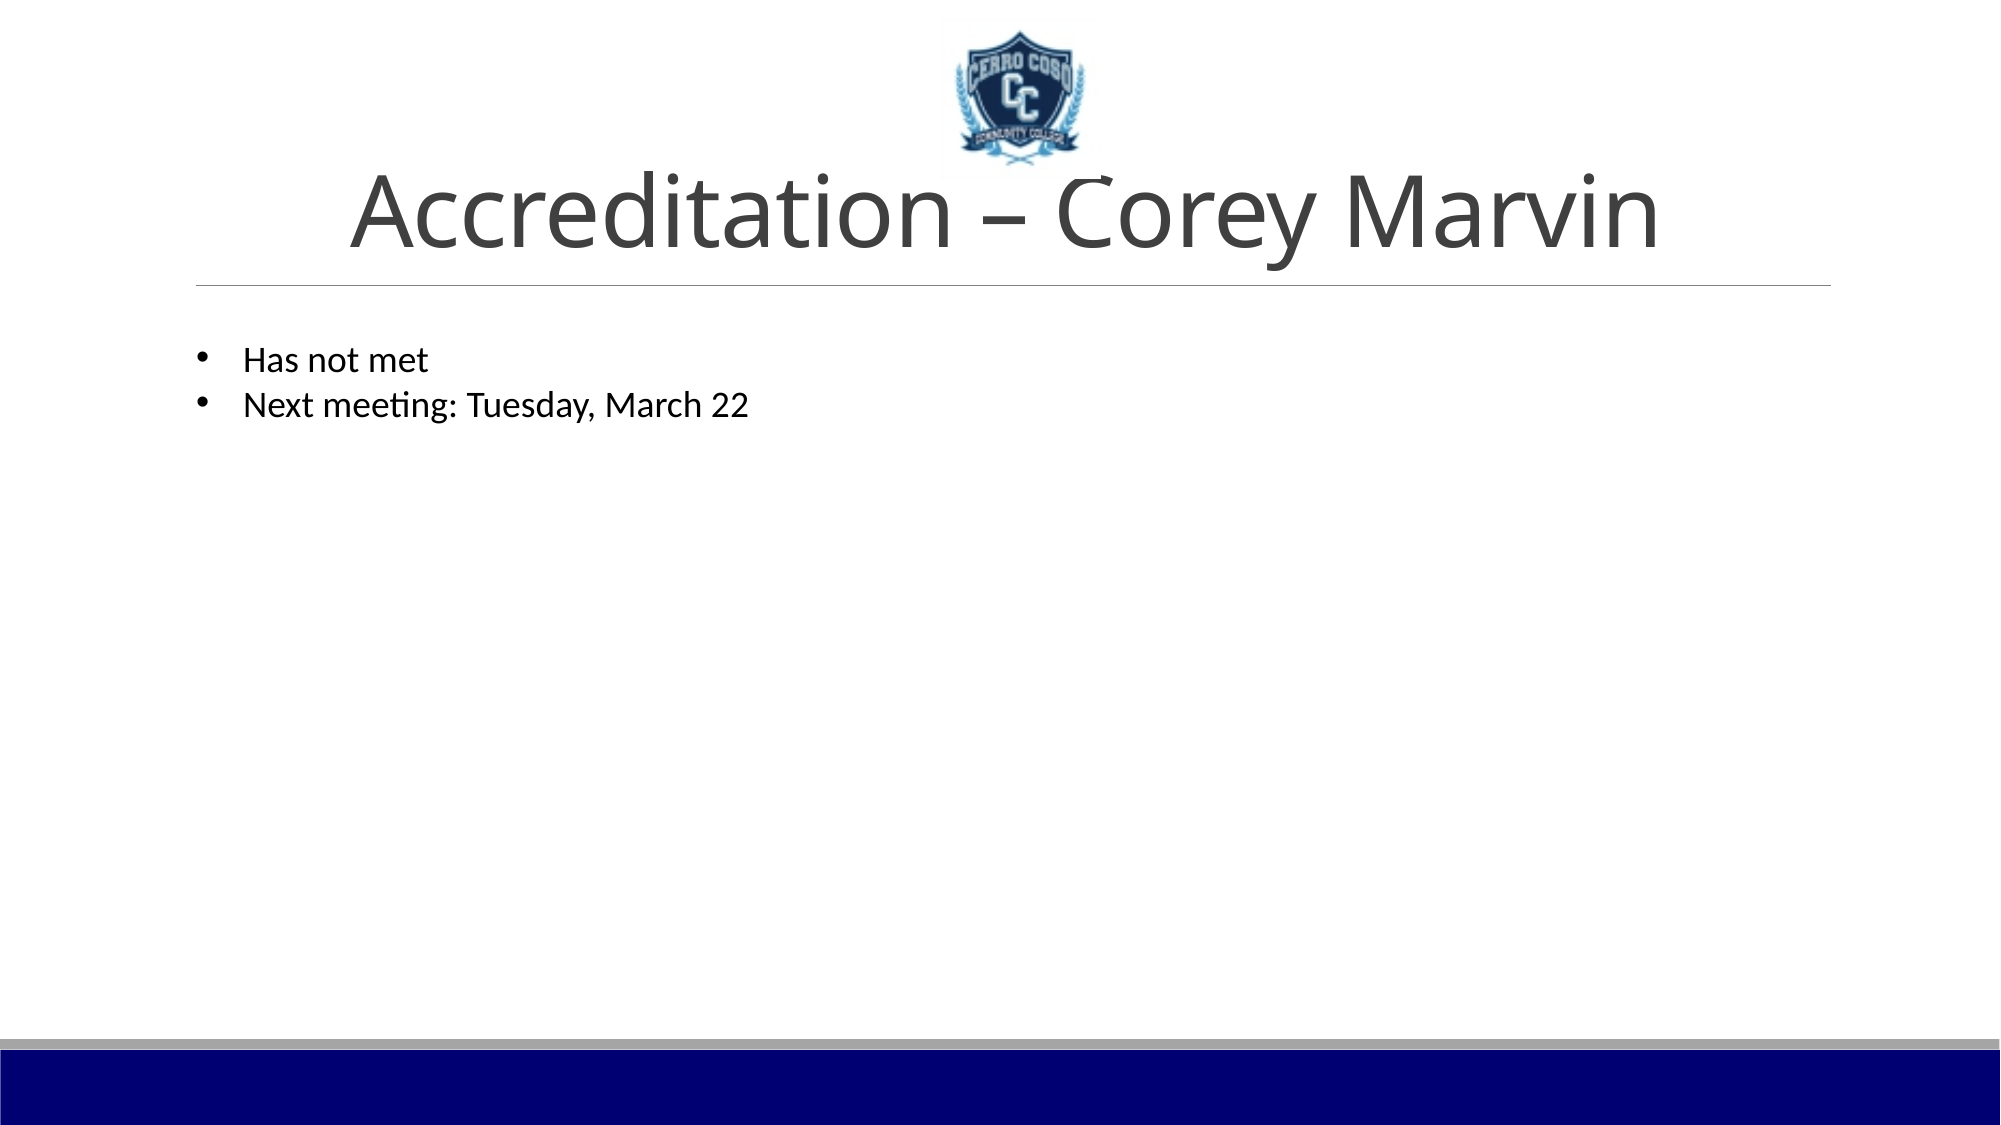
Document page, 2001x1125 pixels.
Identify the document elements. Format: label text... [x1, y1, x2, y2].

picture [939, 18, 1102, 180]
text_box Has not met Next meeting: Tuesday, March 22 [181, 327, 1833, 432]
title Accreditation – Corey Marvin [181, 125, 1832, 276]
